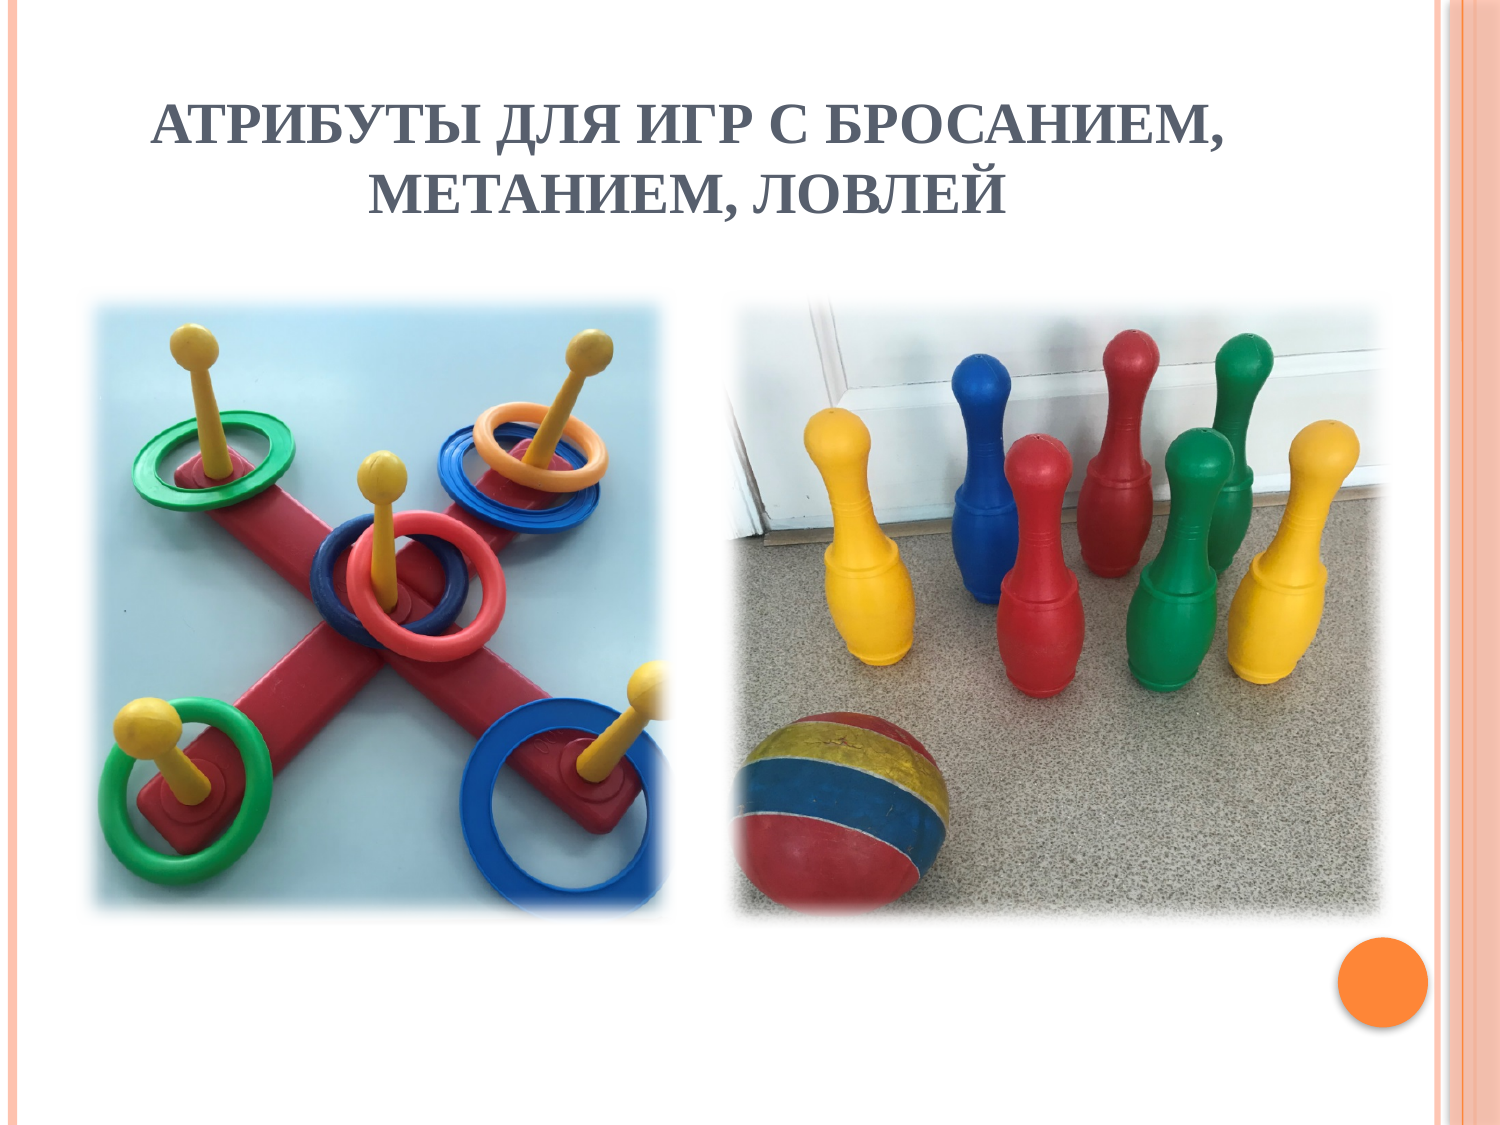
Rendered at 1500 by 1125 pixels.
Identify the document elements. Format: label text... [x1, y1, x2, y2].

title Атрибуты для игр с бросанием, метанием, ловлей [75, 45, 1300, 233]
picture [721, 290, 1393, 930]
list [76, 286, 677, 926]
